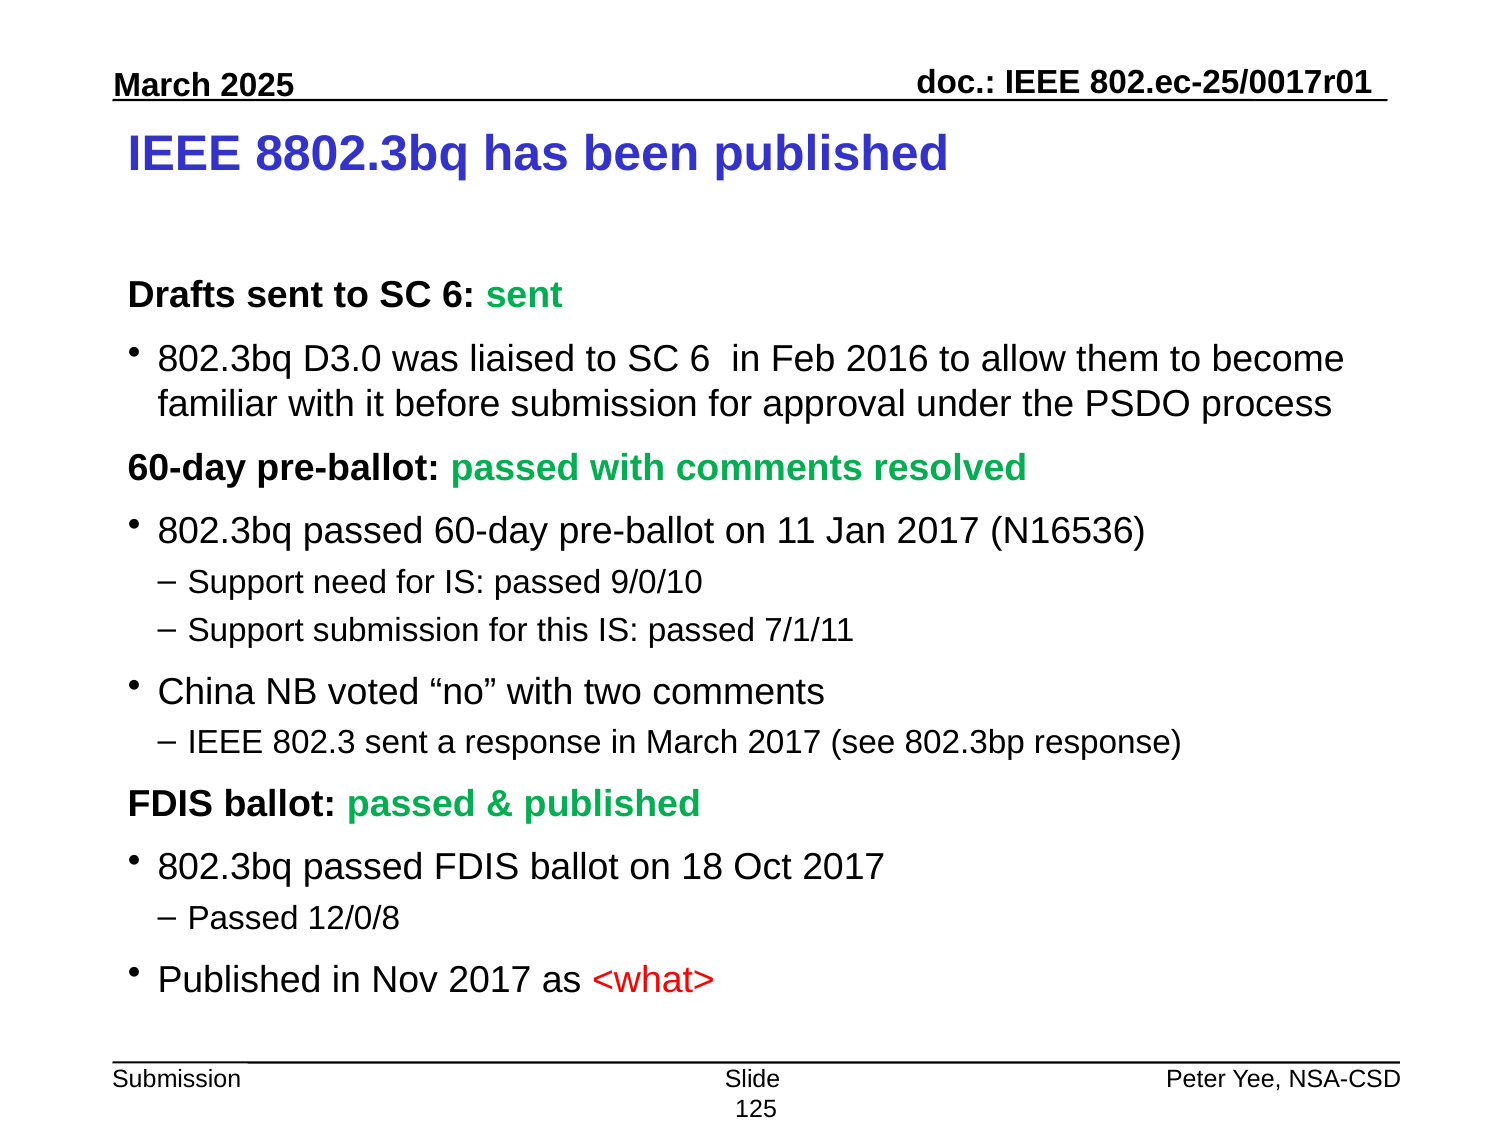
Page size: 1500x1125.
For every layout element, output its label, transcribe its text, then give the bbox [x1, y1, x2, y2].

slide_number Slide 125 [709, 1061, 803, 1093]
list Drafts sent to SC 6: sent 802.3bq D3.0 was liaised to SC 6 in Feb 2016 to allow them to become familiar with it before submission for approval under the PSDO process 60-day pre-ballot: passed with comments resolved 802.3bq passed 60-day pre-ballot on 11 Jan 2017 (N16536) Support need for IS: passed 9/0/10 Support submission for this IS: passed 7/1/11 China NB voted “no” with two comments IEEE 802.3 sent a response in March 2017 (see 802.3bp response) FDIS ballot: passed & published 802.3bq passed FDIS ballot on 18 Oct 2017 Passed 12/0/8 Published in Nov 2017 as <what> [112, 262, 1388, 938]
title IEEE 8802.3bq has been published [112, 112, 1388, 262]
footer Peter Yee, NSA-CSD [1164, 1061, 1402, 1093]
